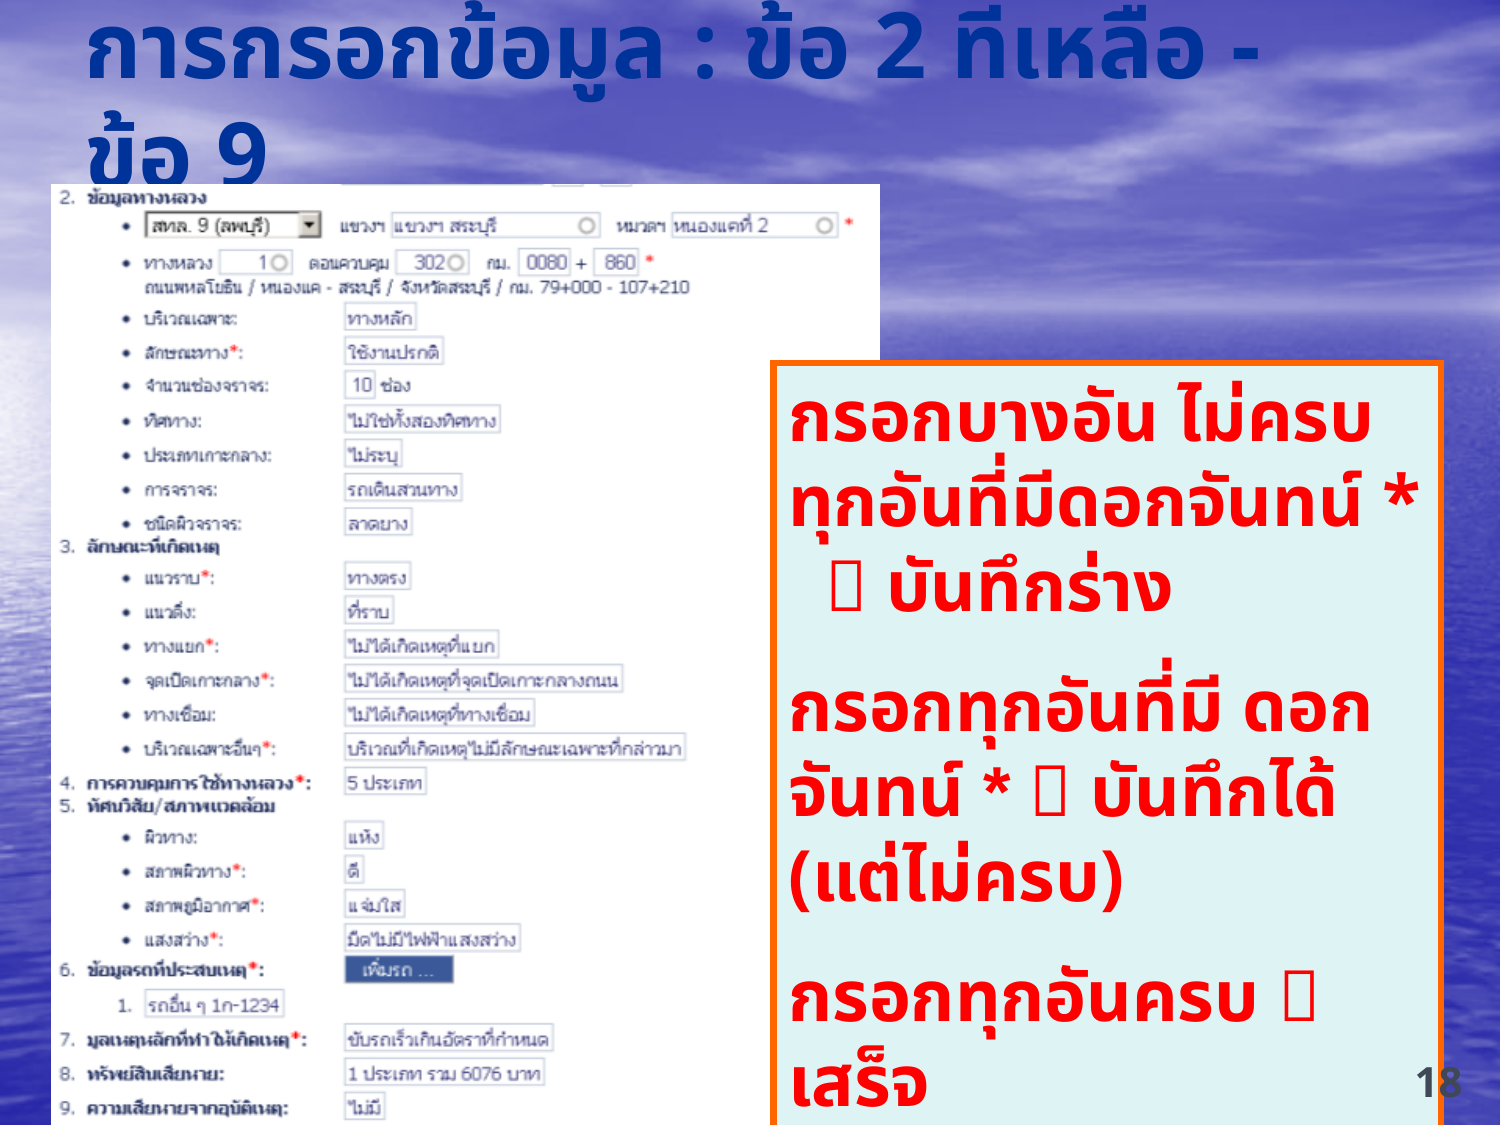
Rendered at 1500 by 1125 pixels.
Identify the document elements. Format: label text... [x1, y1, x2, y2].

text_box 18 [1337, 1053, 1463, 1114]
text_box กรอกบางอัน ไม่ครบทุกอันที่มีดอกจันทน์ *  บันทึกร่าง กรอกทุกอันที่มี ดอกจันทน์ *  บันทึกได้ (แต่ไม่ครบ) กรอกทุกอันครบ  เสร็จ [885, 363, 1441, 1125]
title การกรอกข้อมูล : ข้อ 2 ที่เหลือ - ข้อ 9 [76, 26, 1306, 169]
picture [50, 184, 881, 1125]
